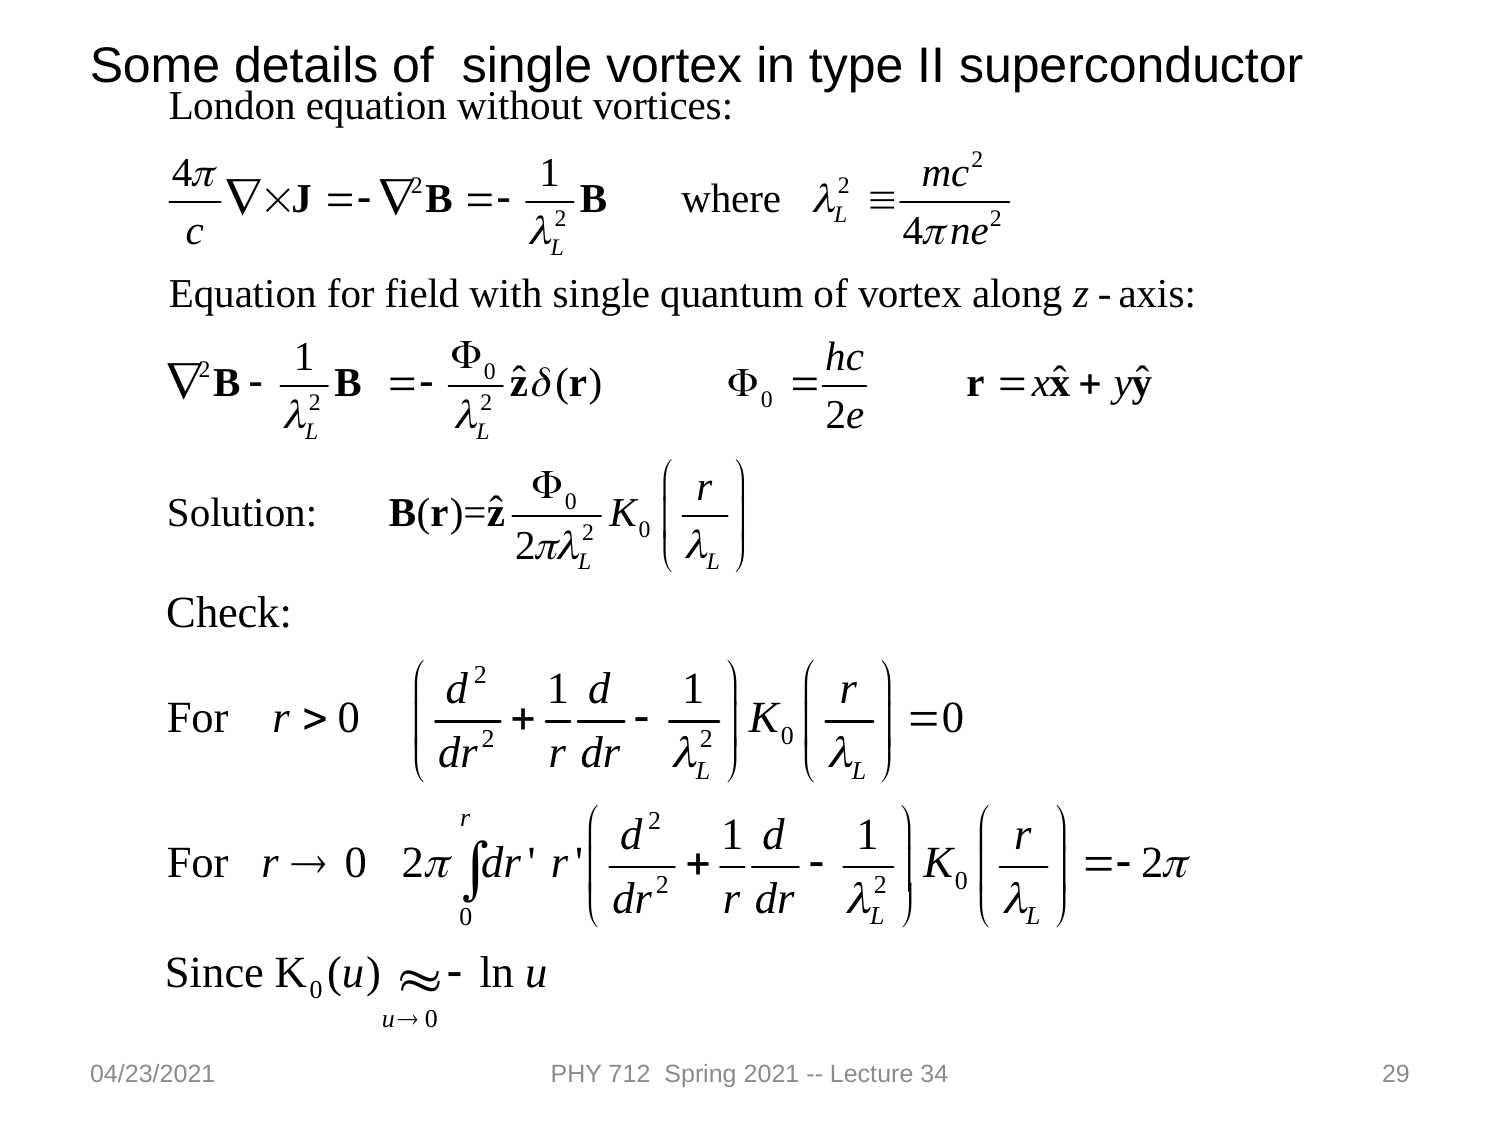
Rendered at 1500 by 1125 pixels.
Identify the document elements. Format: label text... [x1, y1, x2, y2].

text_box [162, 81, 1200, 582]
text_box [162, 590, 1213, 1034]
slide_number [75, 1042, 425, 1103]
text_box Some details of single vortex in type II superconductor [74, 24, 1363, 100]
slide_number 29 [1074, 1042, 1425, 1103]
footer PHY 712 Spring 2021 -- Lecture 34 [512, 1043, 988, 1103]
